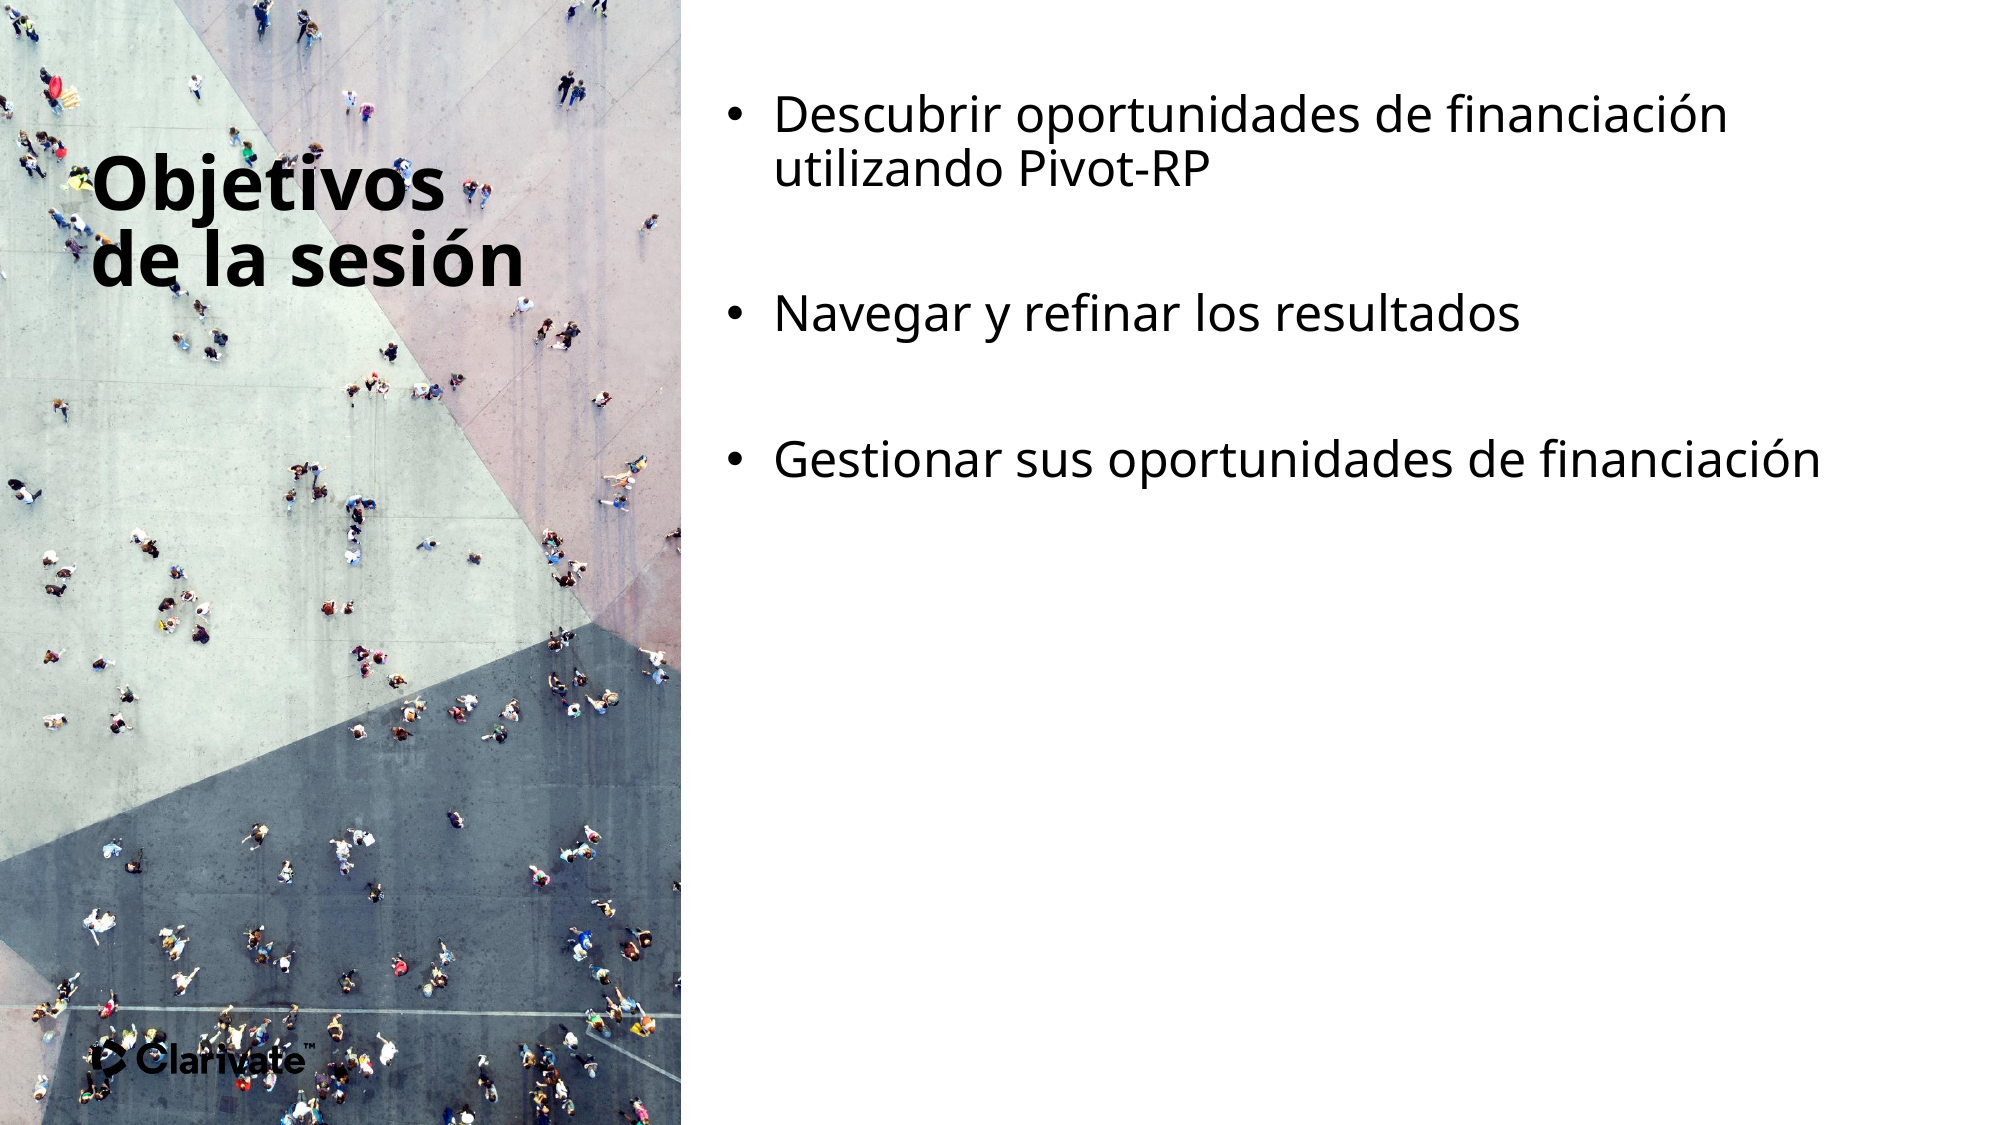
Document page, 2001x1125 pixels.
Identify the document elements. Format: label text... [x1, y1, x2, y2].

list Descubrir oportunidades de financiación utilizando Pivot-RP Navegar y refinar los resultados Gestionar sus oportunidades de financiación [726, 88, 1958, 1037]
picture [0, 0, 681, 1125]
